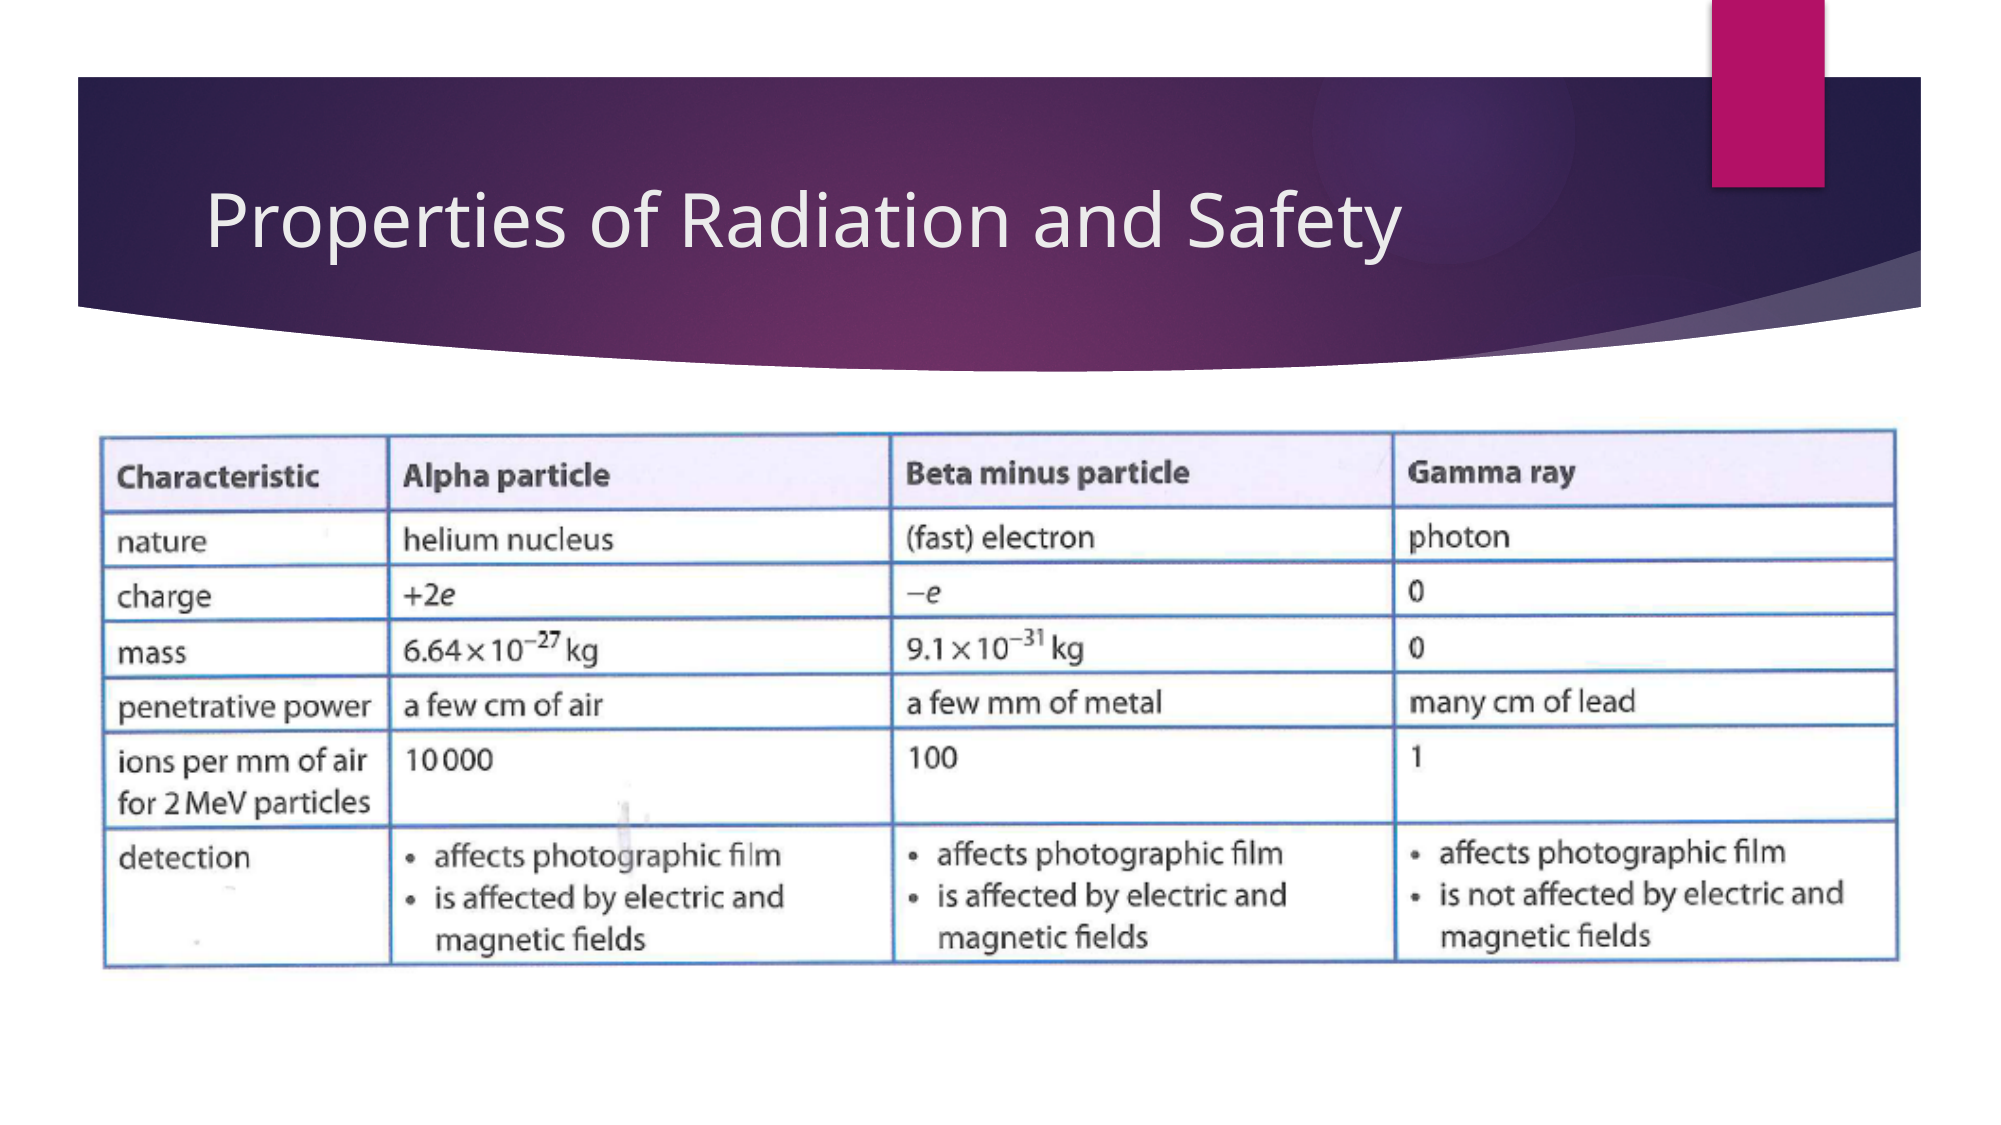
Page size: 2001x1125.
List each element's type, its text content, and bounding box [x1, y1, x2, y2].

picture [92, 391, 1937, 983]
title Properties of Radiation and Safety [189, 159, 1627, 276]
